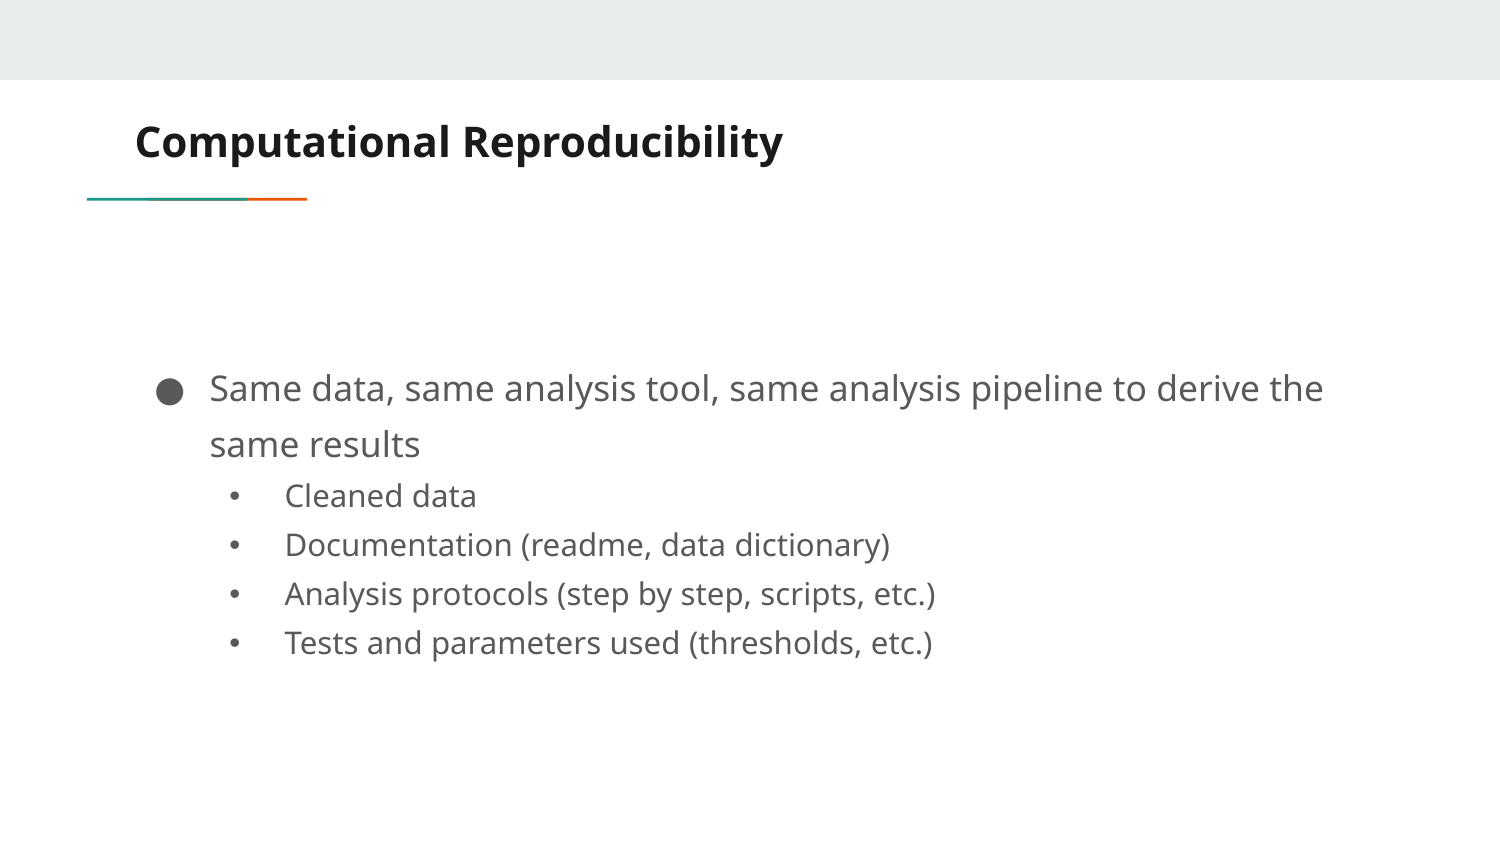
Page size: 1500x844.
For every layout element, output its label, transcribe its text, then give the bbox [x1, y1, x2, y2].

title Computational Reproducibility [119, 97, 1381, 186]
list Same data, same analysis tool, same analysis pipeline to derive the same results Cleaned data Documentation (readme, data dictionary) Analysis protocols (step by step, scripts, etc.) Tests and parameters used (thresholds, etc.) [119, 341, 1381, 712]
